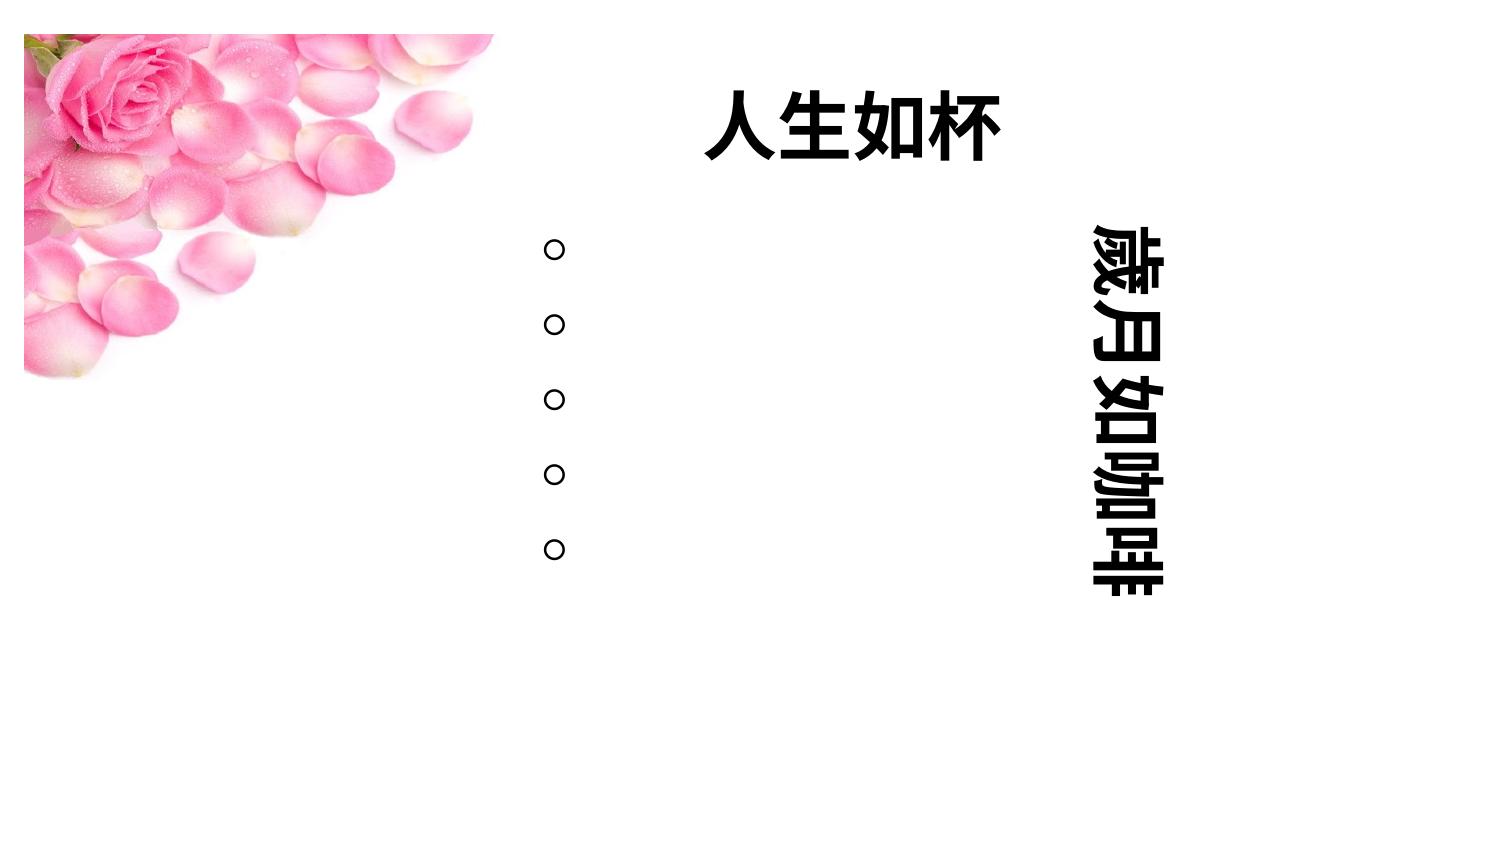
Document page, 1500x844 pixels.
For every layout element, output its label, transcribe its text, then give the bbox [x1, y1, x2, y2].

text_box 。。。。。 [512, 221, 634, 612]
text_box 人生如杯 [687, 71, 1018, 177]
picture [24, 34, 500, 395]
text_box 歲月如咖啡 [1062, 209, 1184, 600]
